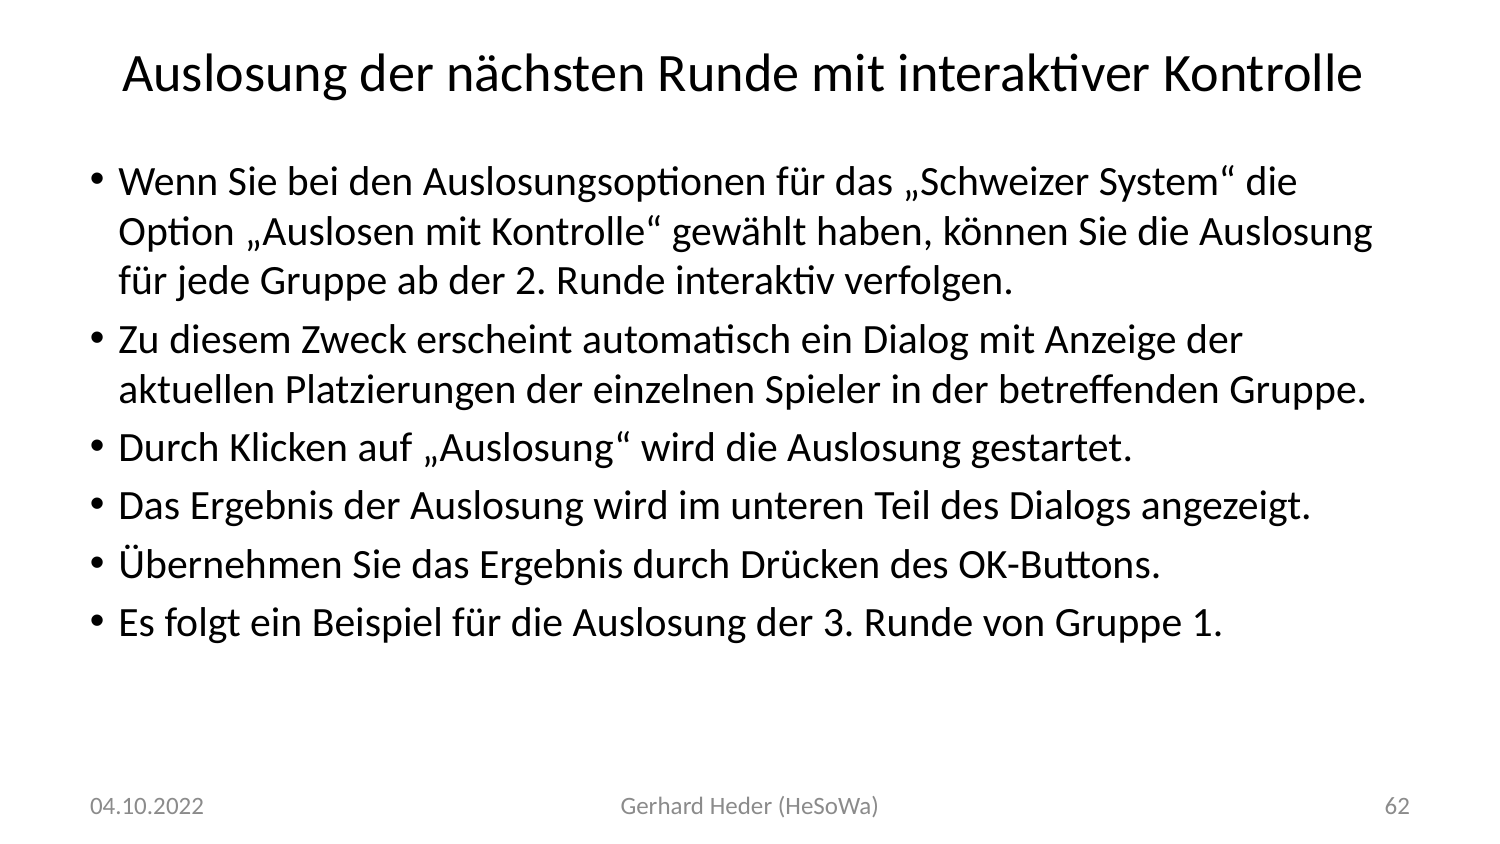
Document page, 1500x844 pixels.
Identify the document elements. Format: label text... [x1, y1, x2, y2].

title Auslosung der nächsten Runde mit interaktiver Kontrolle [74, 33, 1426, 106]
slide_number 62 [1074, 782, 1425, 827]
text_box Wenn Sie bei den Auslosungsoptionen für das „Schweizer System“ die Option „Auslosen mit Kontrolle“ gewählt haben, können Sie die Auslosung für jede Gruppe ab der 2. Runde interaktiv verfolgen. Zu diesem Zweck erscheint automatisch ein Dialog mit Anzeige der aktuellen Platzierungen der einzelnen Spieler in der betreffenden Gruppe. Durch Klicken auf „Auslosung“ wird die Auslosung gestartet. Das Ergebnis der Auslosung wird im unteren Teil des Dialogs angezeigt. Übernehmen Sie das Ergebnis durch Drücken des OK-Buttons. Es folgt ein Beispiel für die Auslosung der 3. Runde von Gruppe 1. [74, 145, 1425, 738]
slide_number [75, 782, 425, 827]
footer Gerhard Heder (HeSoWa) [512, 782, 988, 827]
